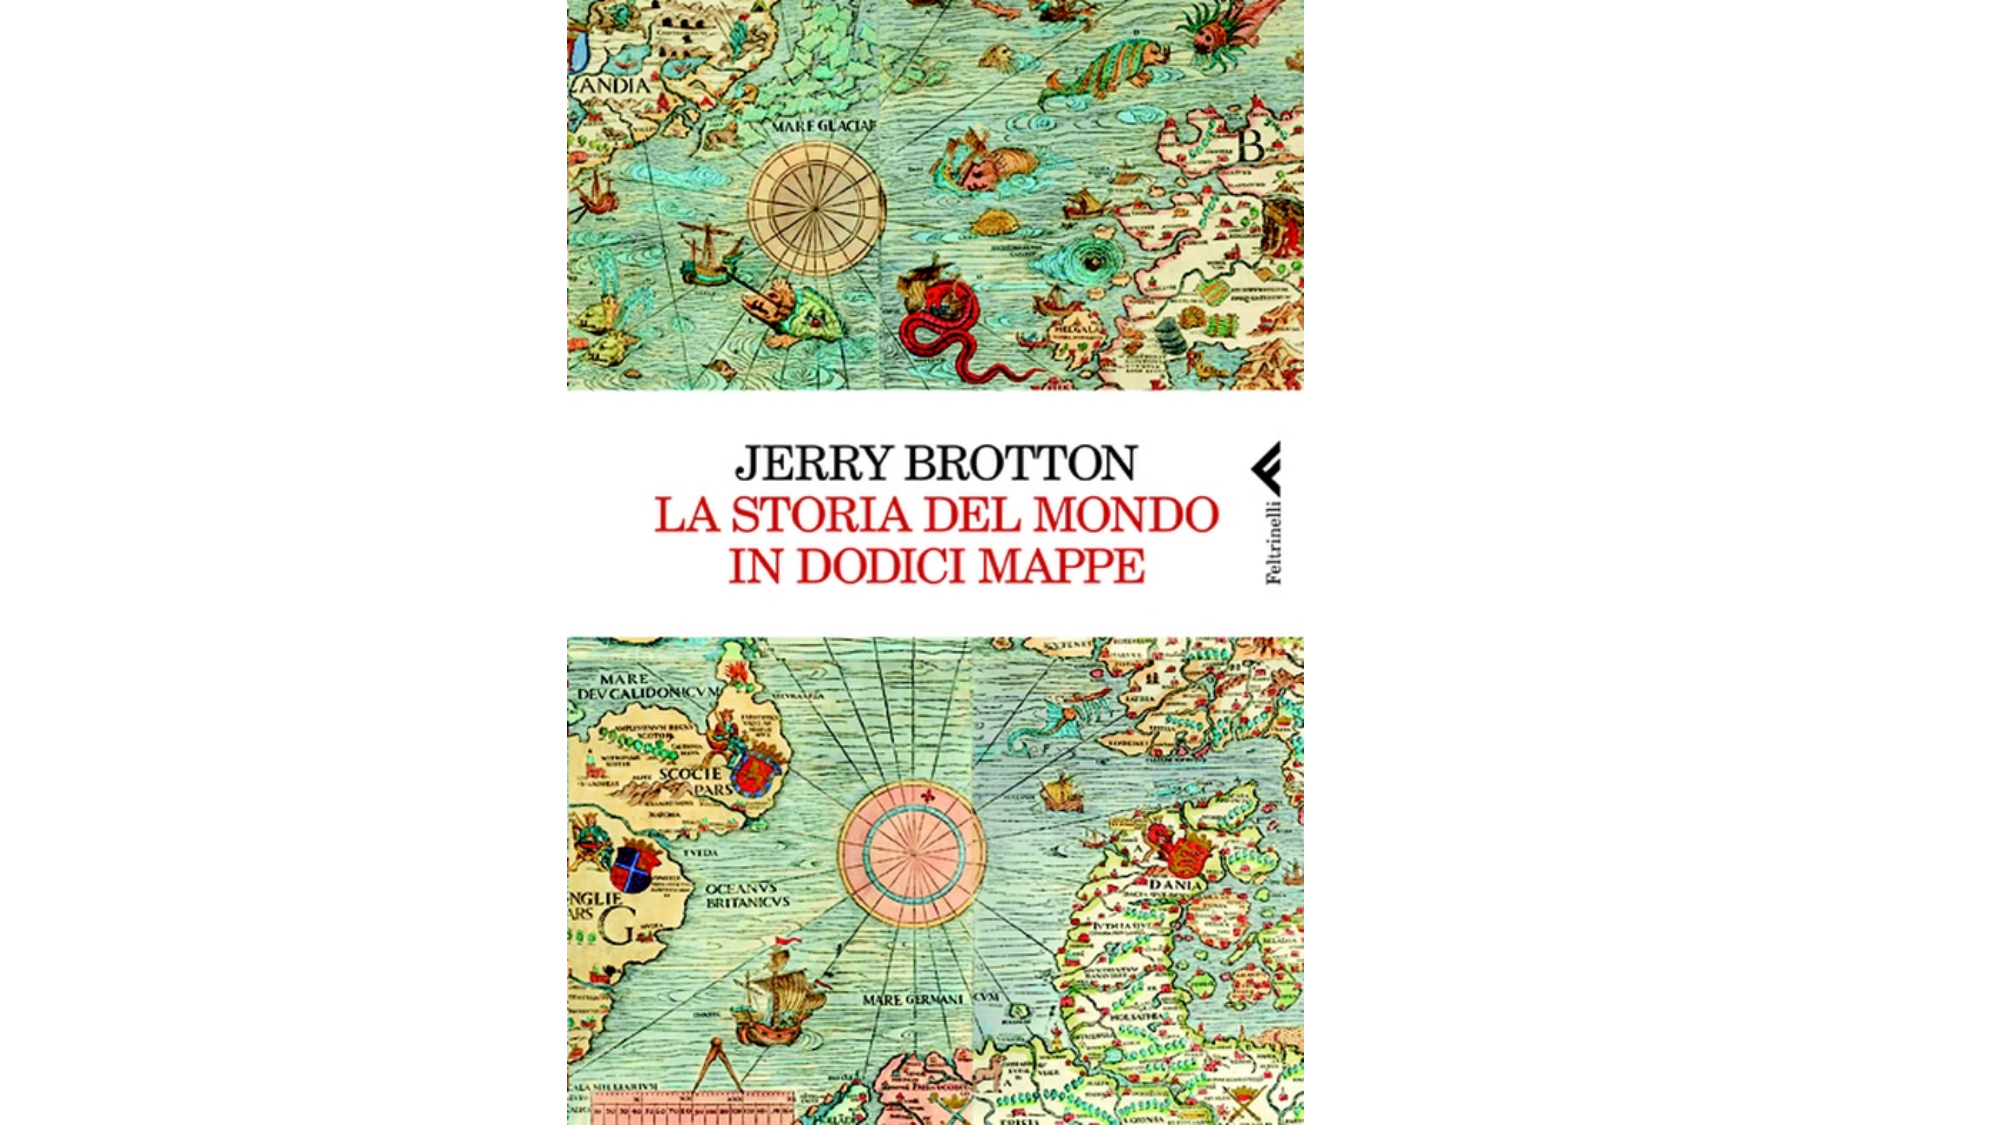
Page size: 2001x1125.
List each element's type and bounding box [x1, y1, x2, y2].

list [567, 0, 1304, 1125]
